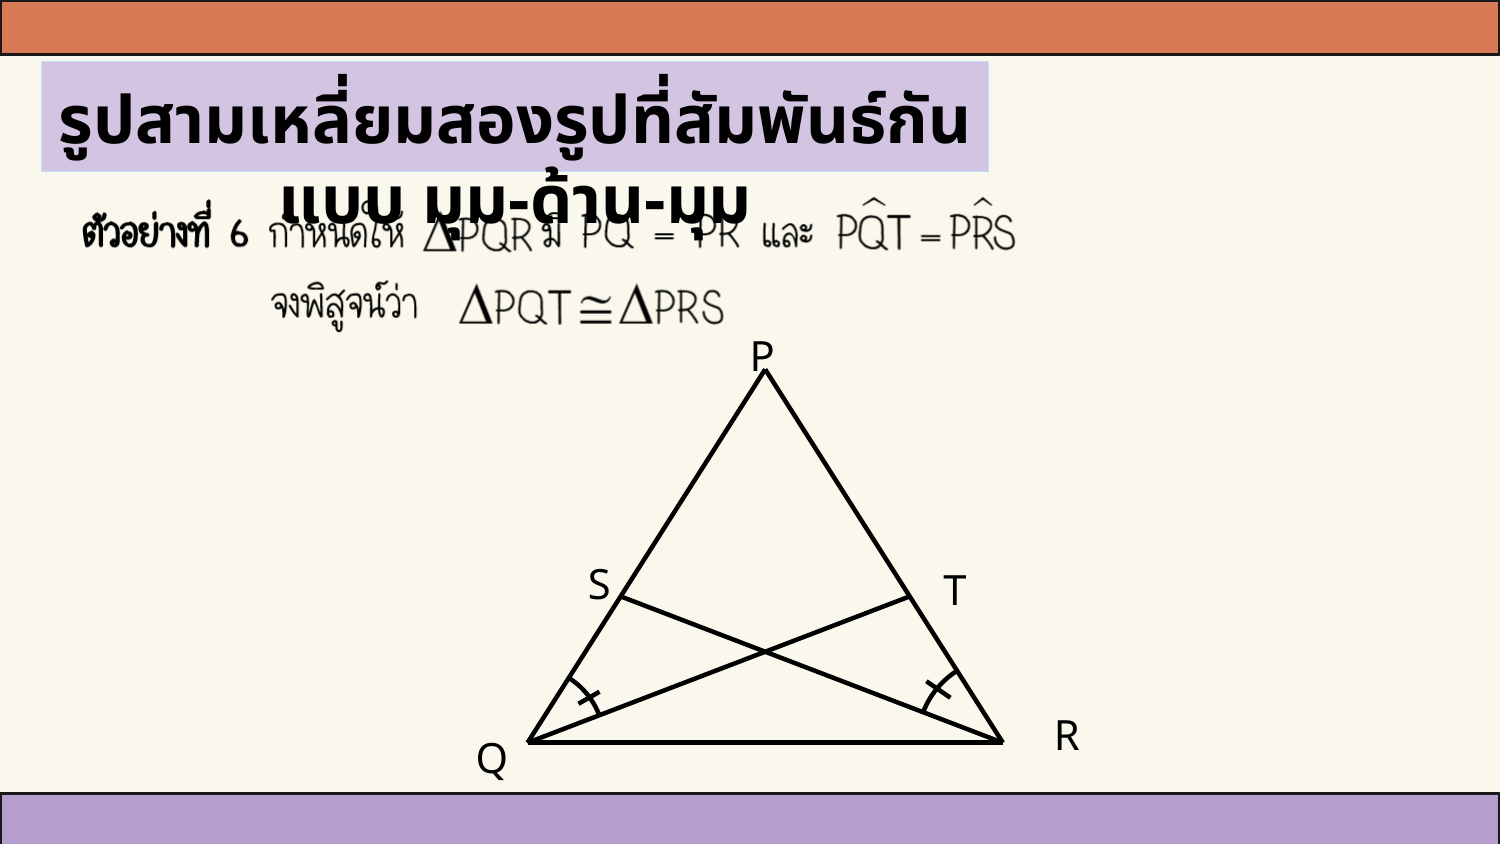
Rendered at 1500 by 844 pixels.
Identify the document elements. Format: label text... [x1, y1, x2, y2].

text_box รูปสามเหลี่ยมสองรูปที่สัมพันธ์กันแบบ มุม-ด้าน-มุม [41, 61, 989, 172]
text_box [460, 380, 1101, 791]
picture [46, 176, 1424, 371]
